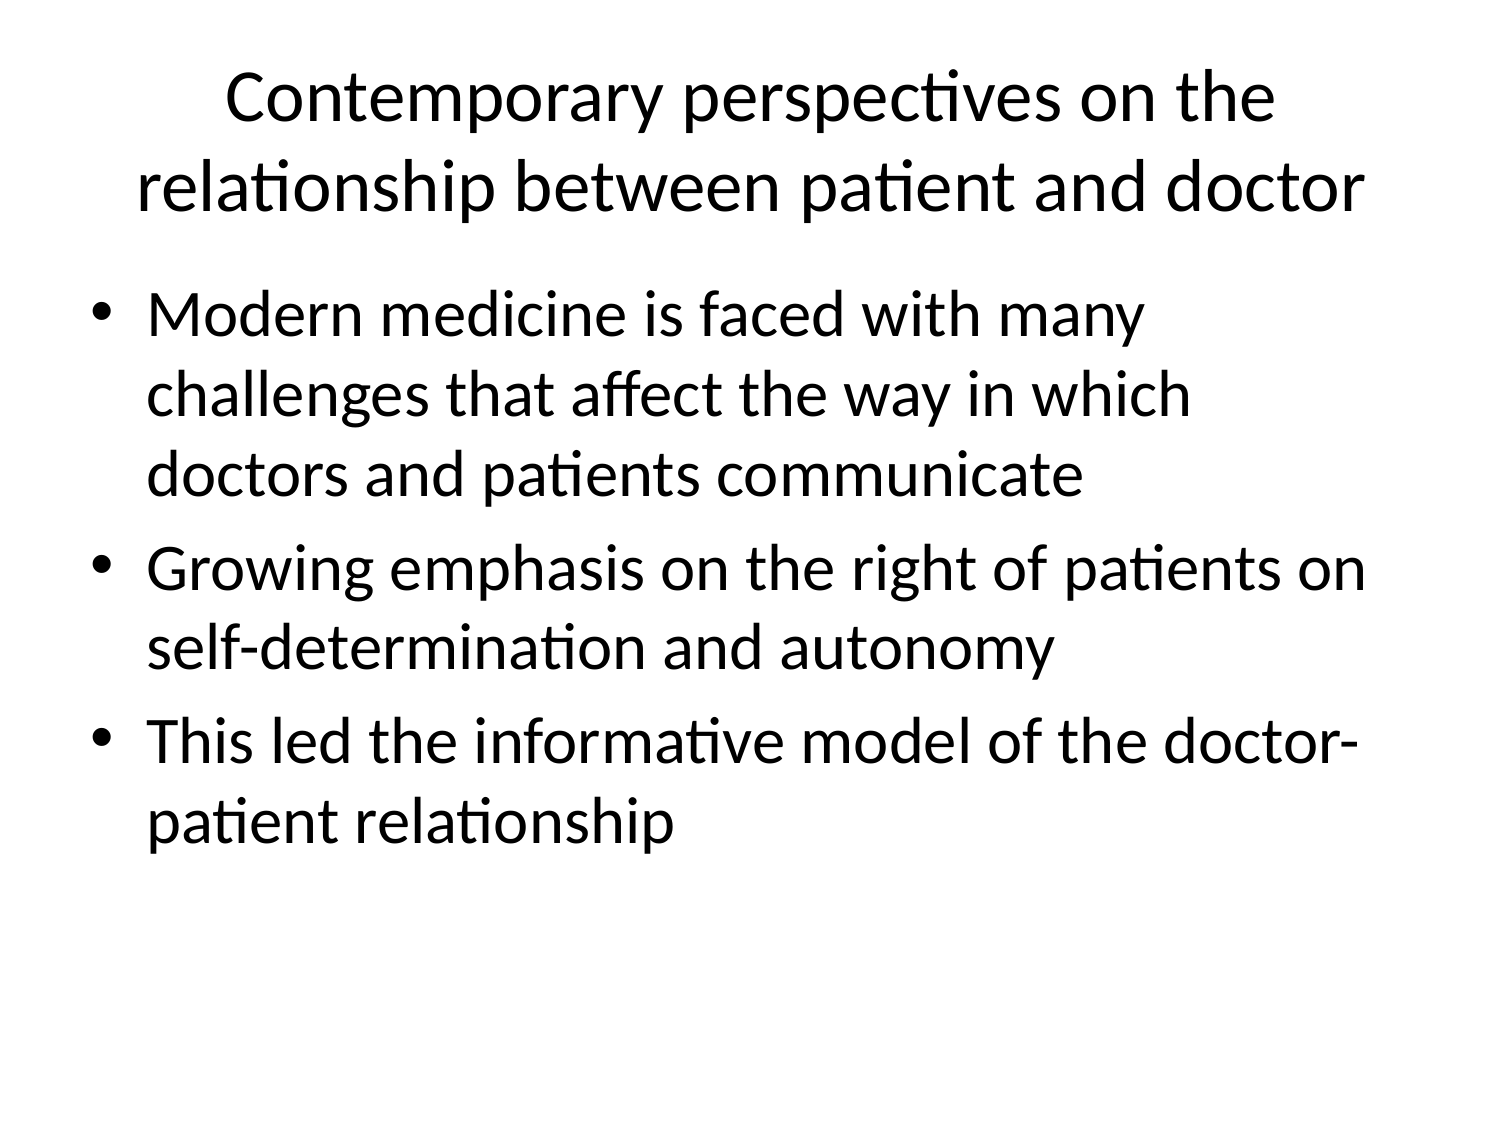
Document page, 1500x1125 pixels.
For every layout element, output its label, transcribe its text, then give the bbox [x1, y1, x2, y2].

title Contemporary perspectives on the relationship between patient and doctor [76, 42, 1427, 231]
list Modern medicine is faced with many challenges that affect the way in which doctors and patients communicate Growing emphasis on the right of patients on self-determination and autonomy This led the informative model of the doctor-patient relationship [75, 262, 1425, 1005]
